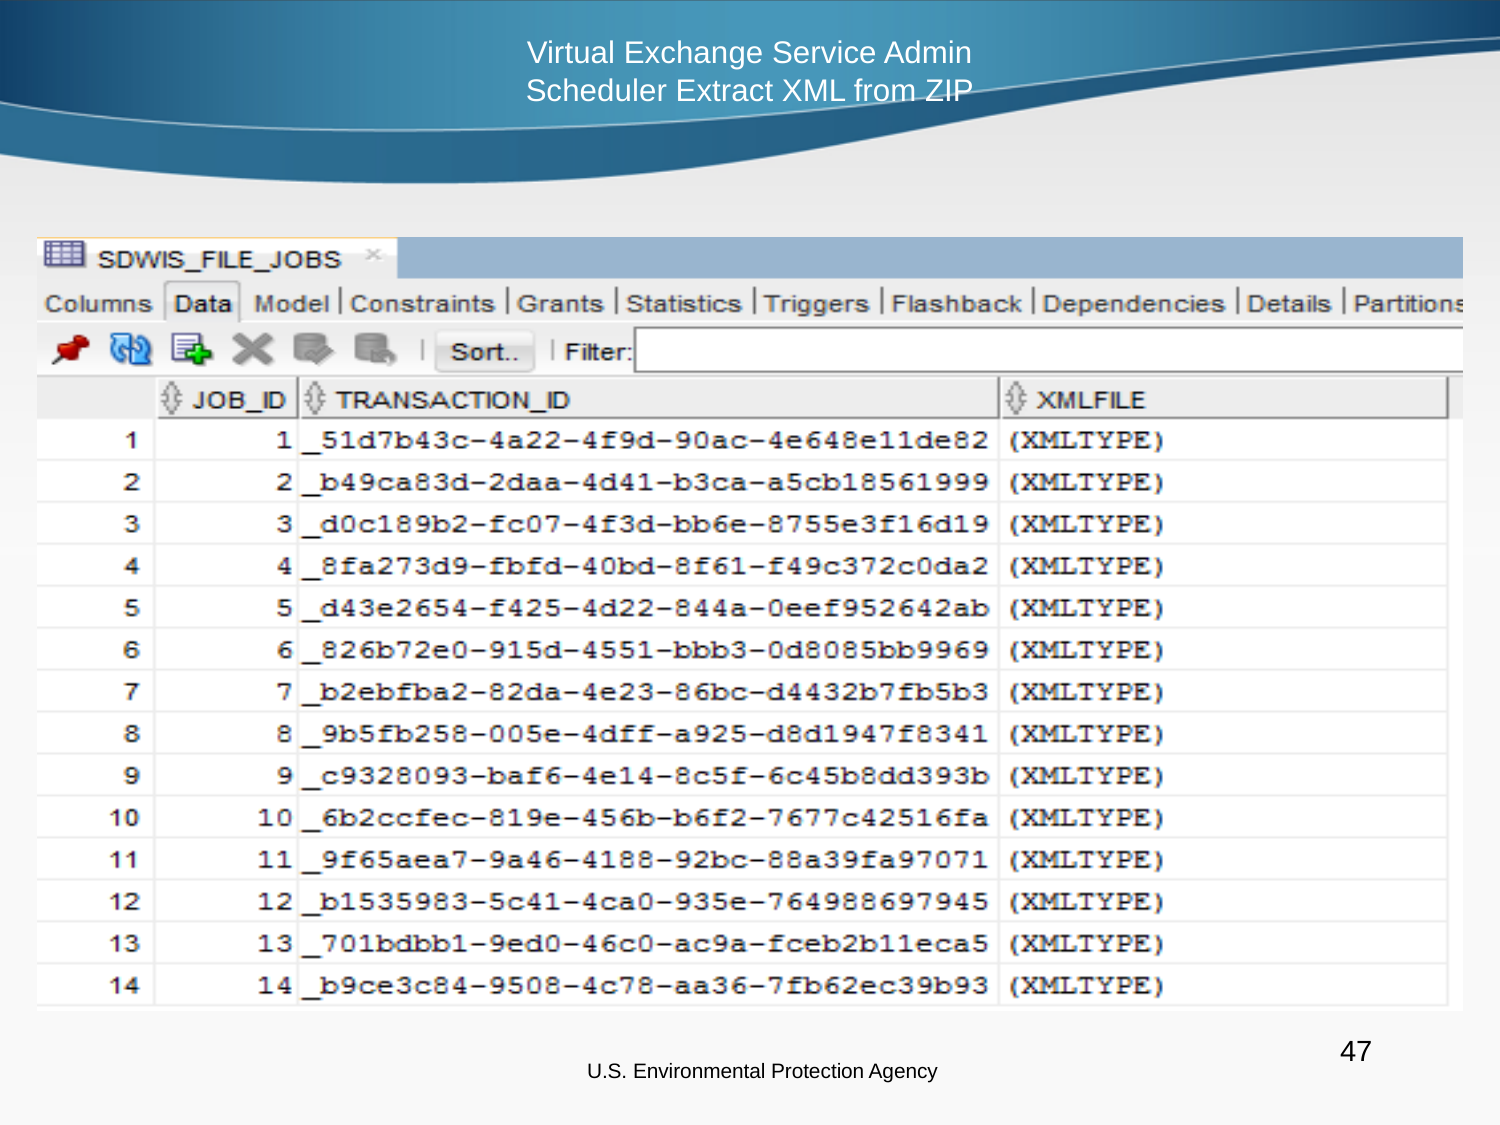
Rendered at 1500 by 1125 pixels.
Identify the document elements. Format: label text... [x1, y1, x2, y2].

footer U.S. Environmental Protection Agency [312, 1024, 1074, 1101]
slide_number 47 [1074, 1024, 1388, 1101]
text_box Virtual Exchange Service Admin Scheduler Extract XML from ZIP [125, 24, 1375, 113]
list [37, 237, 1463, 1011]
